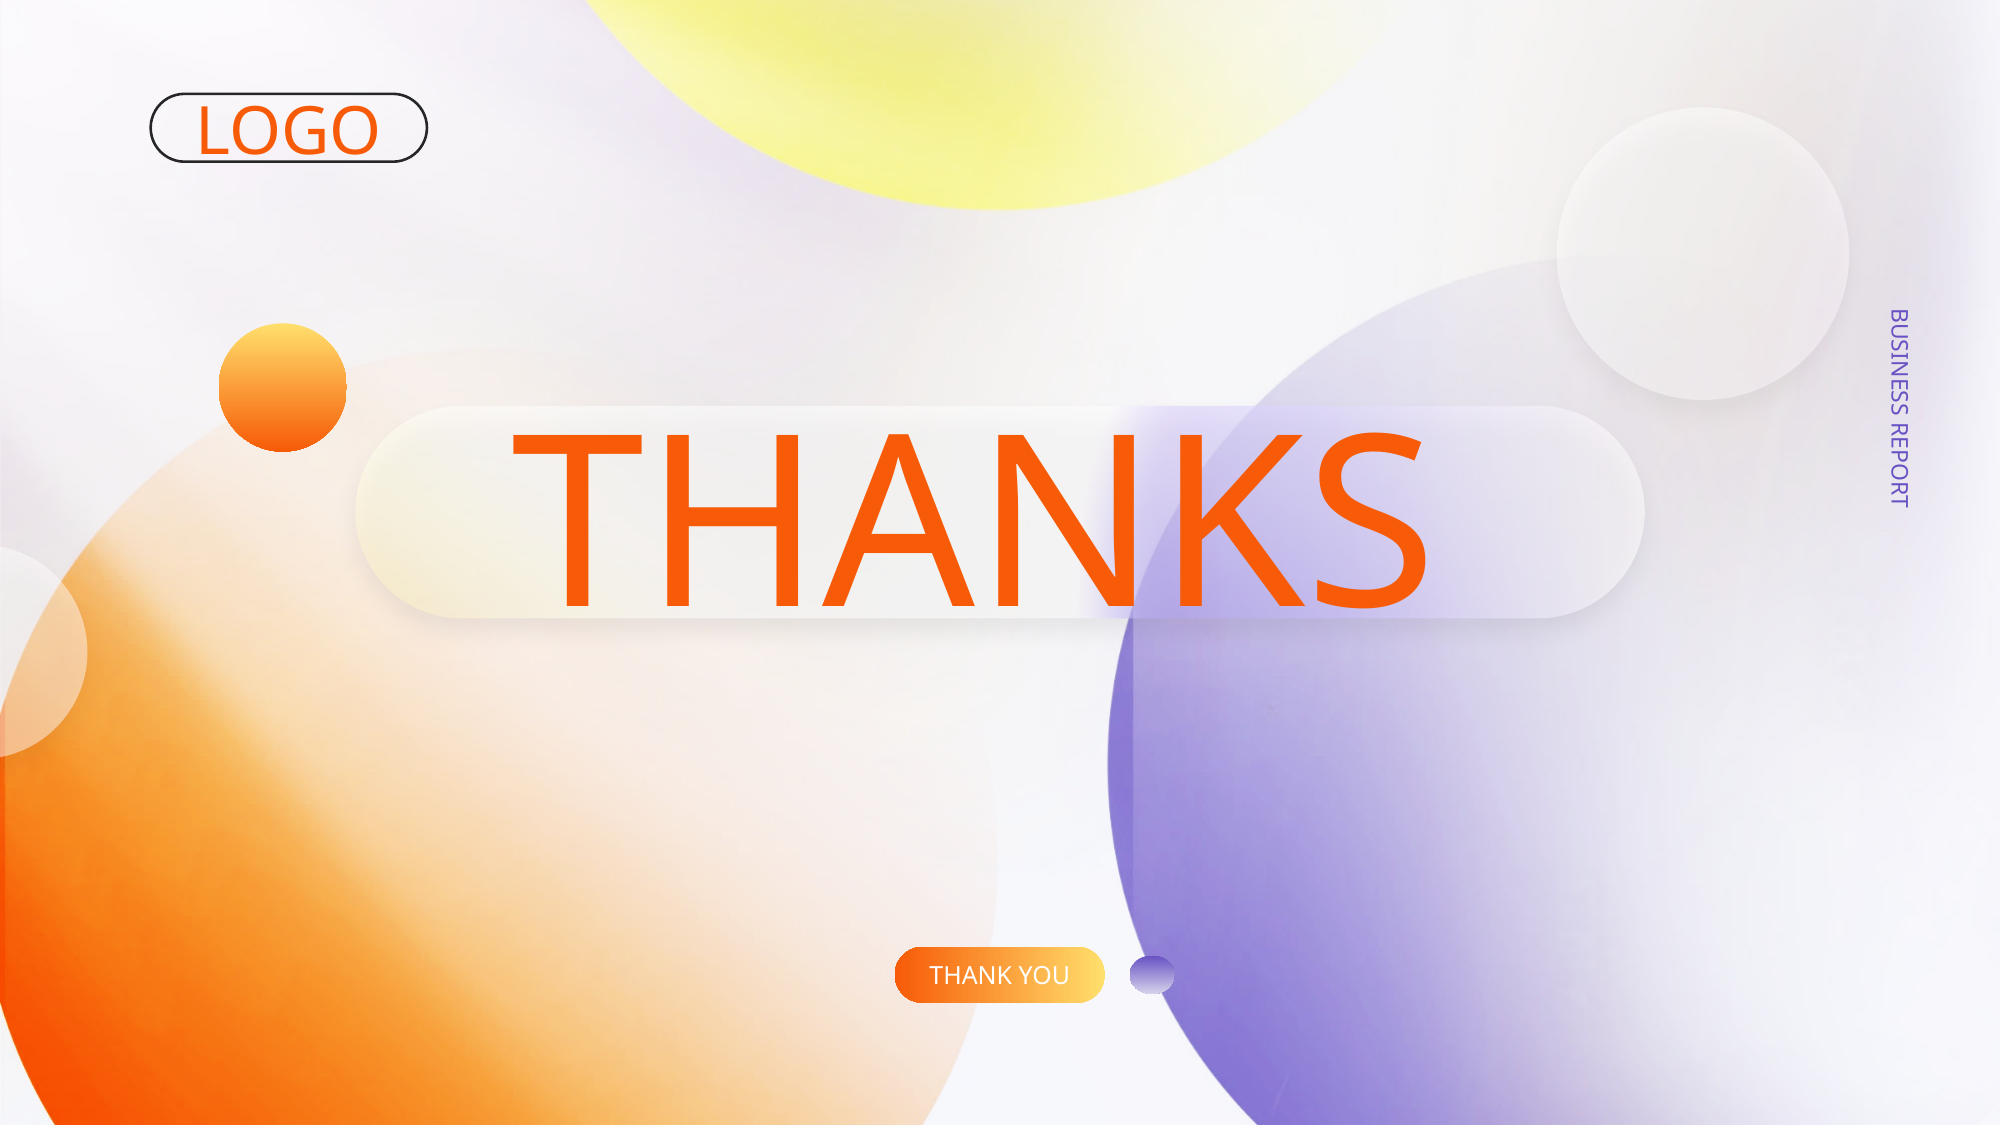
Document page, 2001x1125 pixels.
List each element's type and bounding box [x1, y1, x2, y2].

text_box [0, 0, 2000, 1125]
